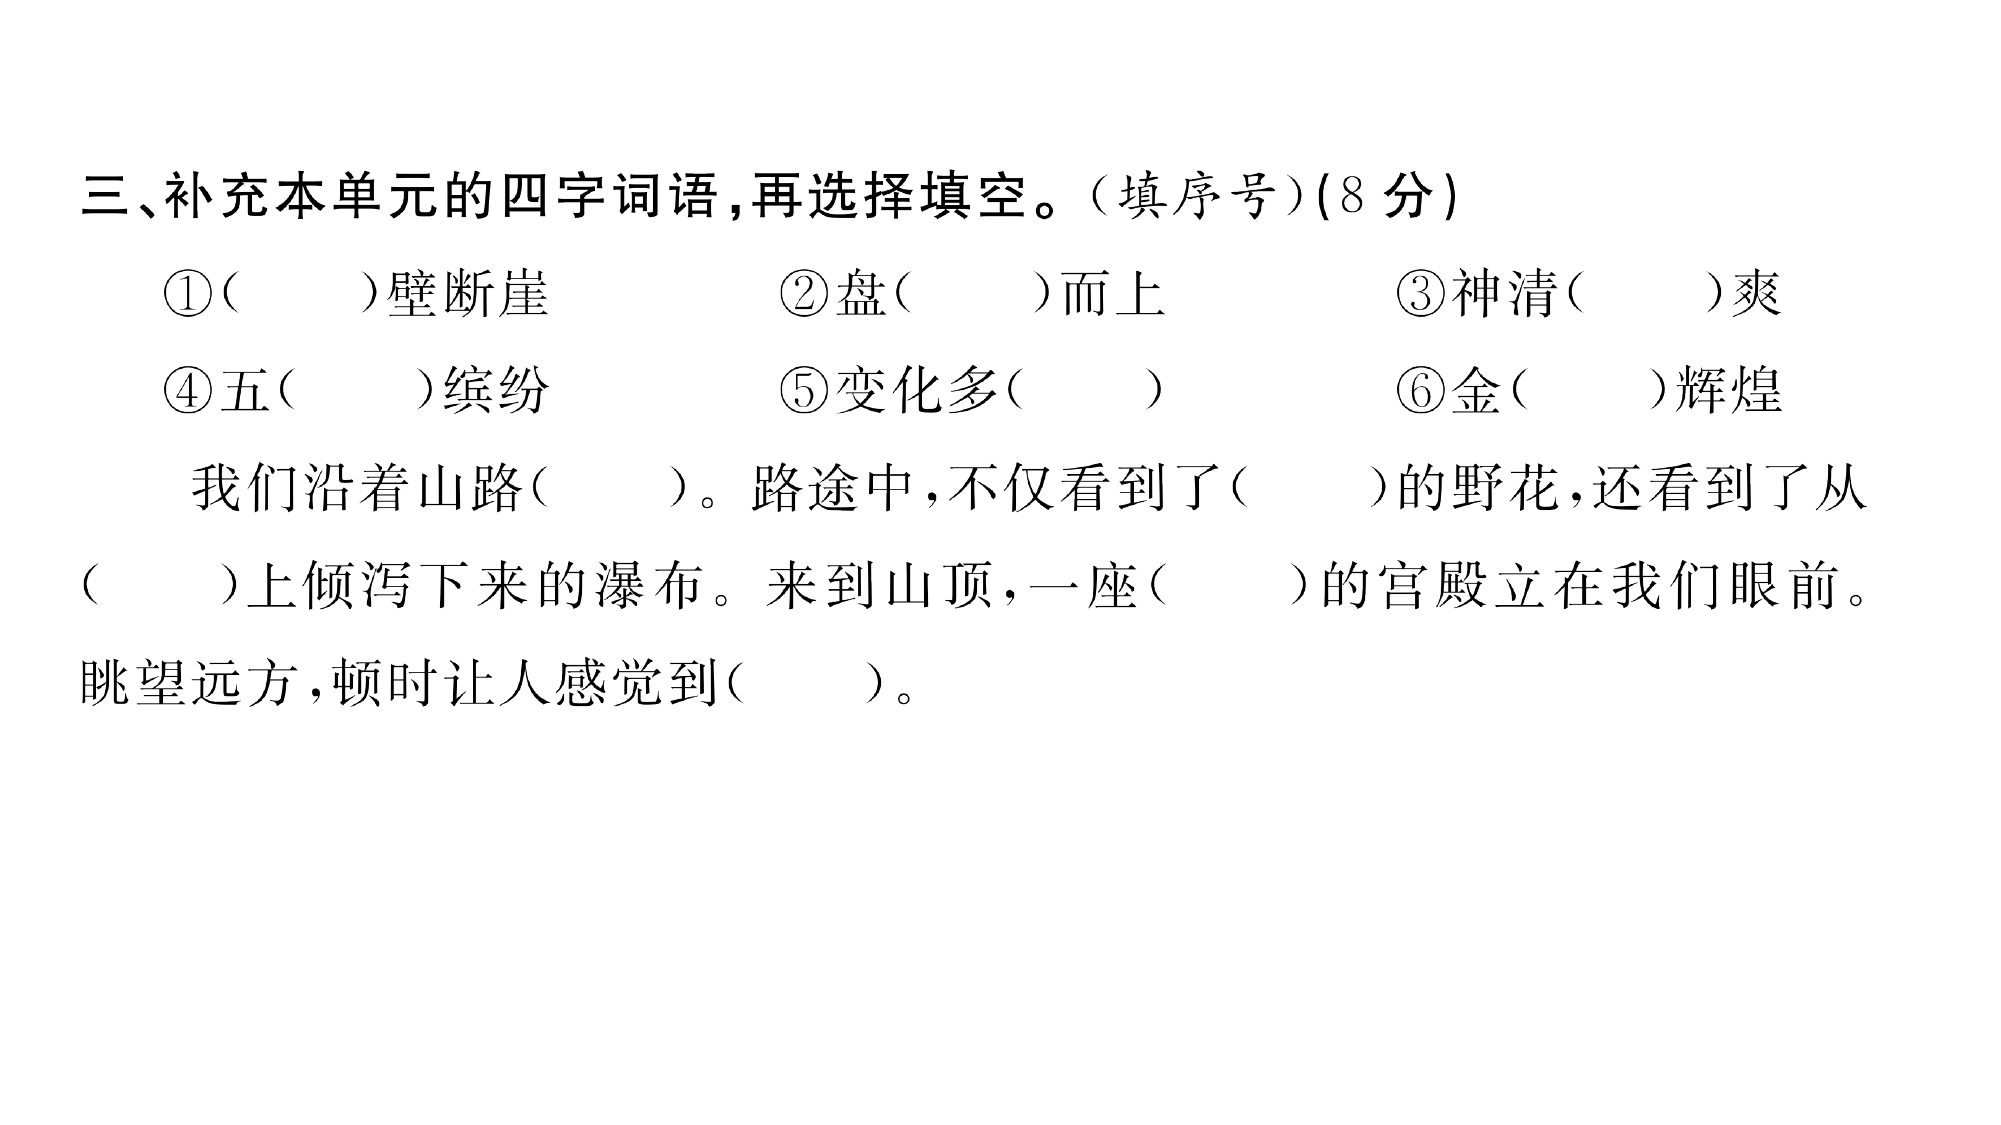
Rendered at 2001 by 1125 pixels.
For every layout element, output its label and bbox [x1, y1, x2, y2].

picture [78, 137, 1969, 730]
